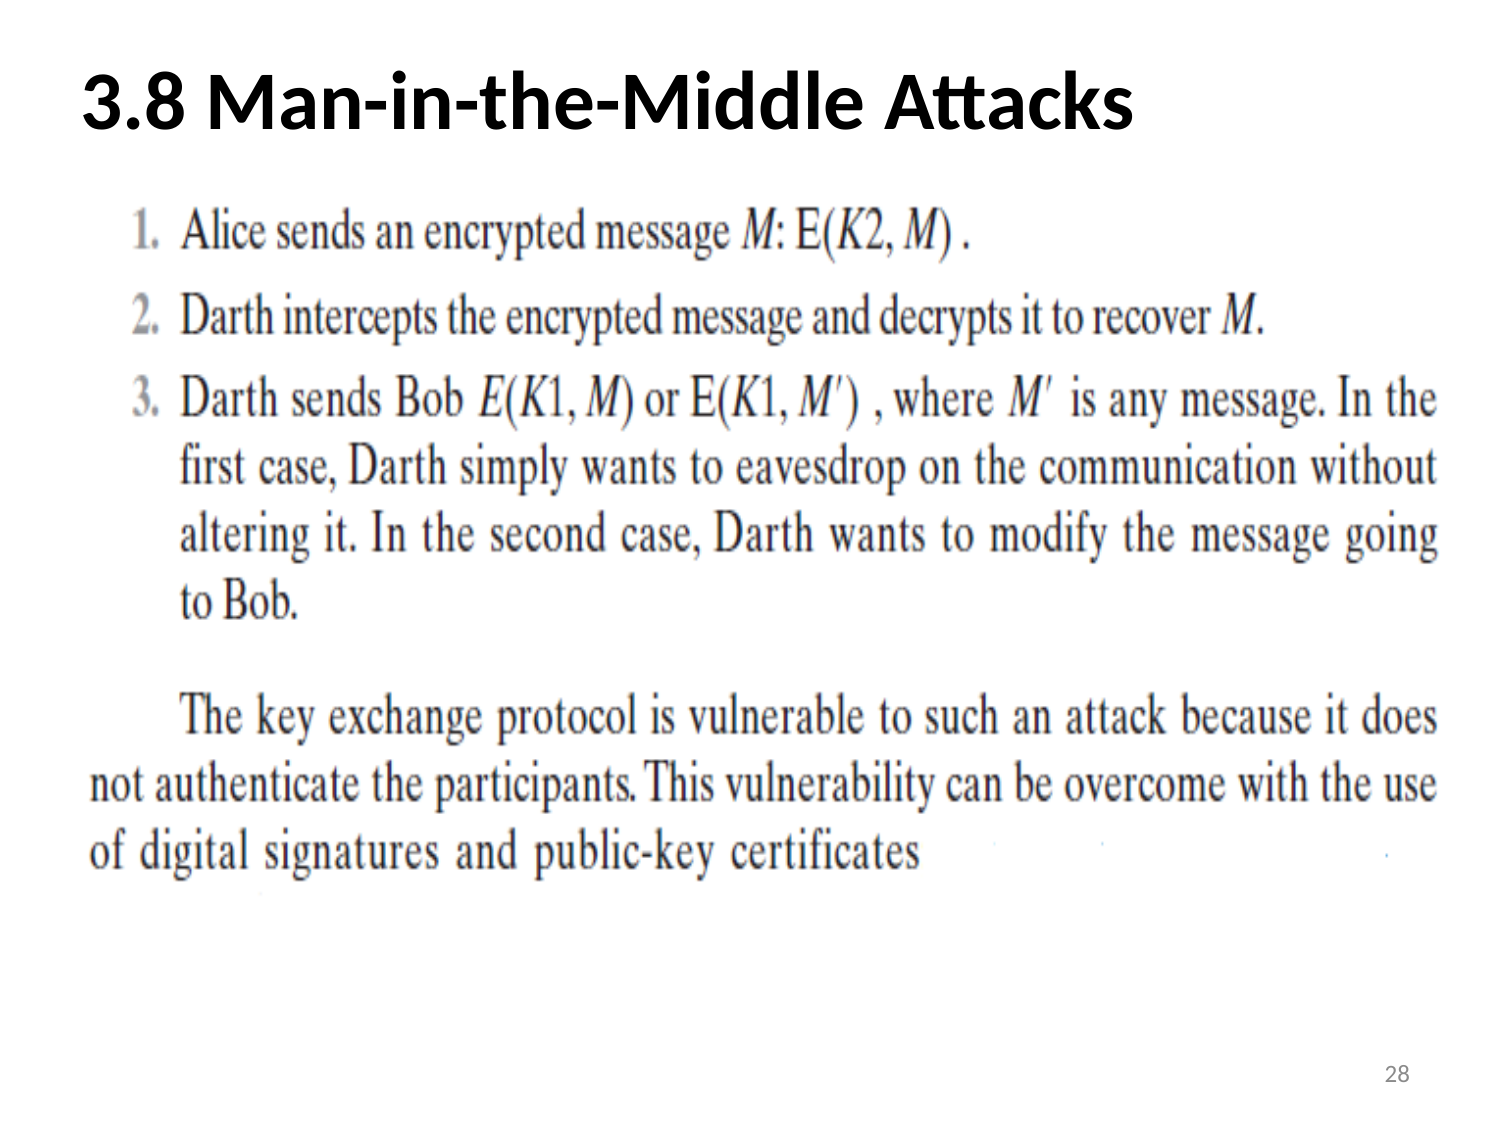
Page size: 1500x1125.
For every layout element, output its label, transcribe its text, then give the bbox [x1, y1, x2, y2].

slide_number 28 [1074, 1042, 1425, 1103]
title 3.8 Man-in-the-Middle Attacks [65, 19, 1415, 173]
picture [31, 181, 1448, 906]
